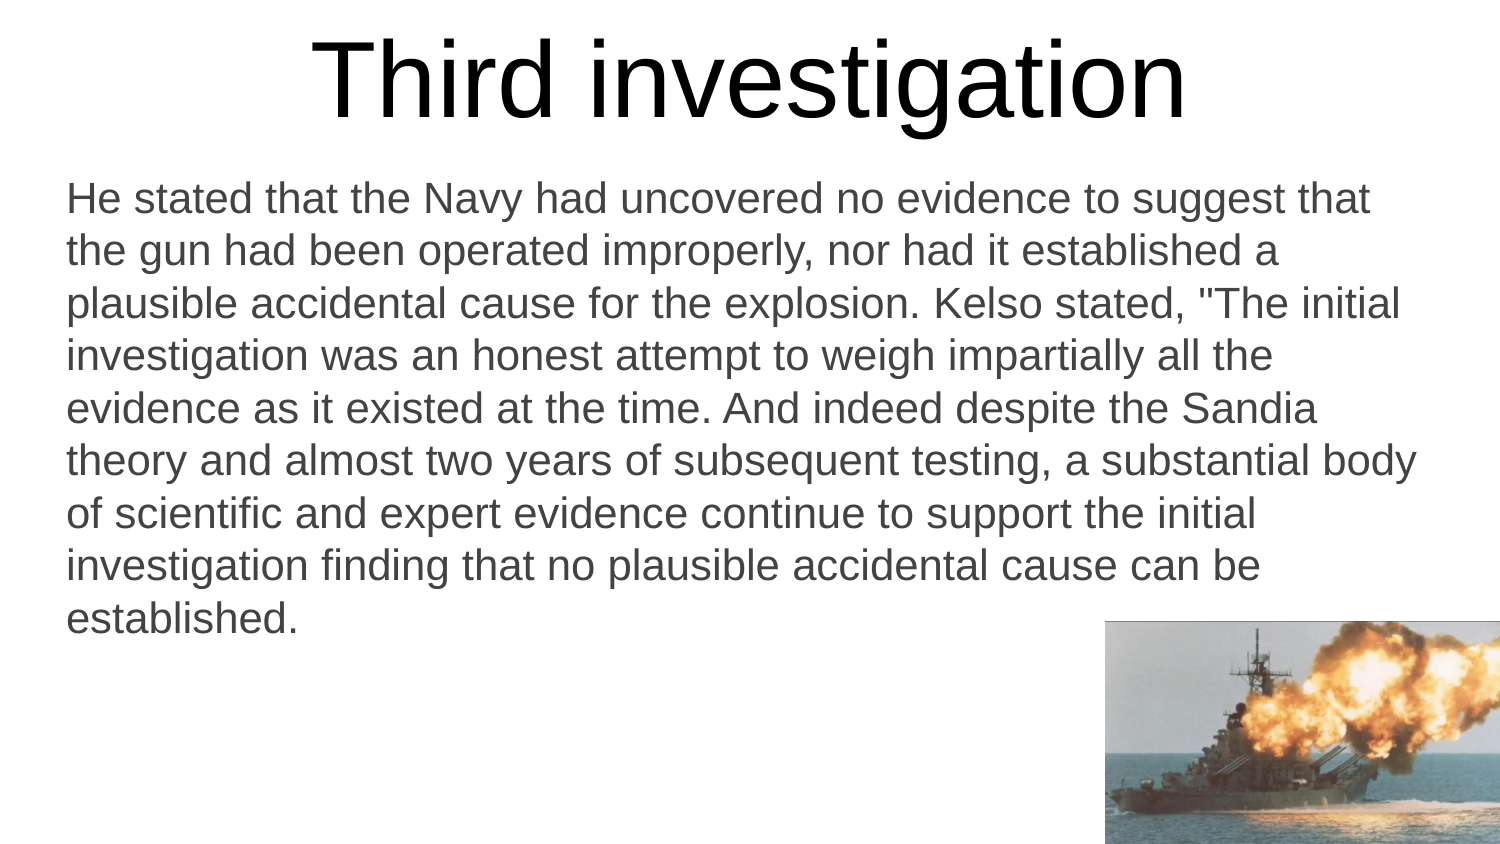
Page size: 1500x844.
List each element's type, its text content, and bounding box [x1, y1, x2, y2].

subtitle He stated that the Navy had uncovered no evidence to suggest that the gun had been operated improperly, nor had it established a plausible accidental cause for the explosion. Kelso stated, "The initial investigation was an honest attempt to weigh impartially all the evidence as it existed at the time. And indeed despite the Sandia theory and almost two years of subsequent testing, a substantial body of scientific and expert evidence continue to support the initial investigation finding that no plausible accidental cause can be established. [51, 154, 1449, 844]
picture [1105, 621, 1500, 844]
title Third investigation [51, 0, 1449, 154]
